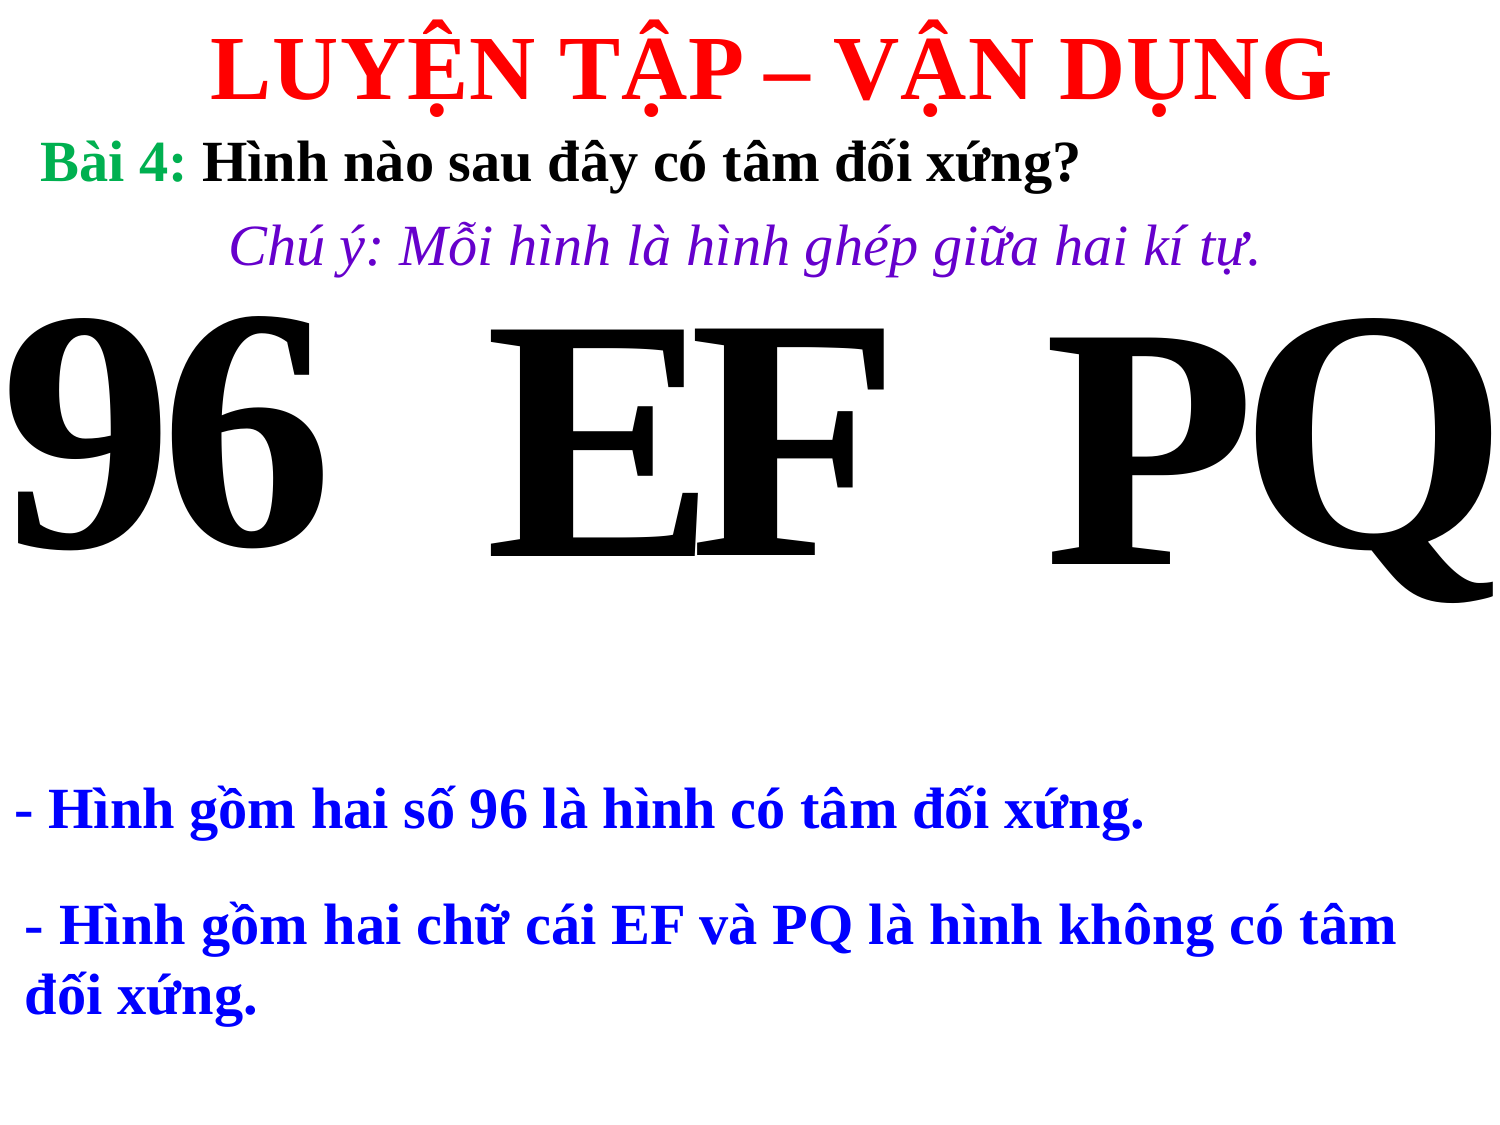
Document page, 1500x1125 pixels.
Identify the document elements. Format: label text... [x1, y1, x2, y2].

text_box Bài 4: Hình nào sau đây có tâm đối xứng? [25, 116, 1500, 201]
text_box - Hình gồm hai chữ cái EF và PQ là hình không có tâm đối xứng. [10, 878, 1413, 1034]
text_box LUYỆN TẬP – VẬN DỤNG [195, 0, 1349, 125]
text_box - Hình gồm hai số 96 là hình có tâm đối xứng. [0, 762, 1463, 848]
text_box E [470, 285, 632, 634]
text_box Chú ý: Mỗi hình là hình ghép giữa hai kí tự. [213, 200, 1413, 285]
text_box P [1030, 285, 1252, 641]
text_box 9 [0, 194, 195, 624]
text_box 6 [145, 191, 374, 622]
text_box Q [1224, 194, 1483, 624]
text_box F [674, 285, 913, 632]
